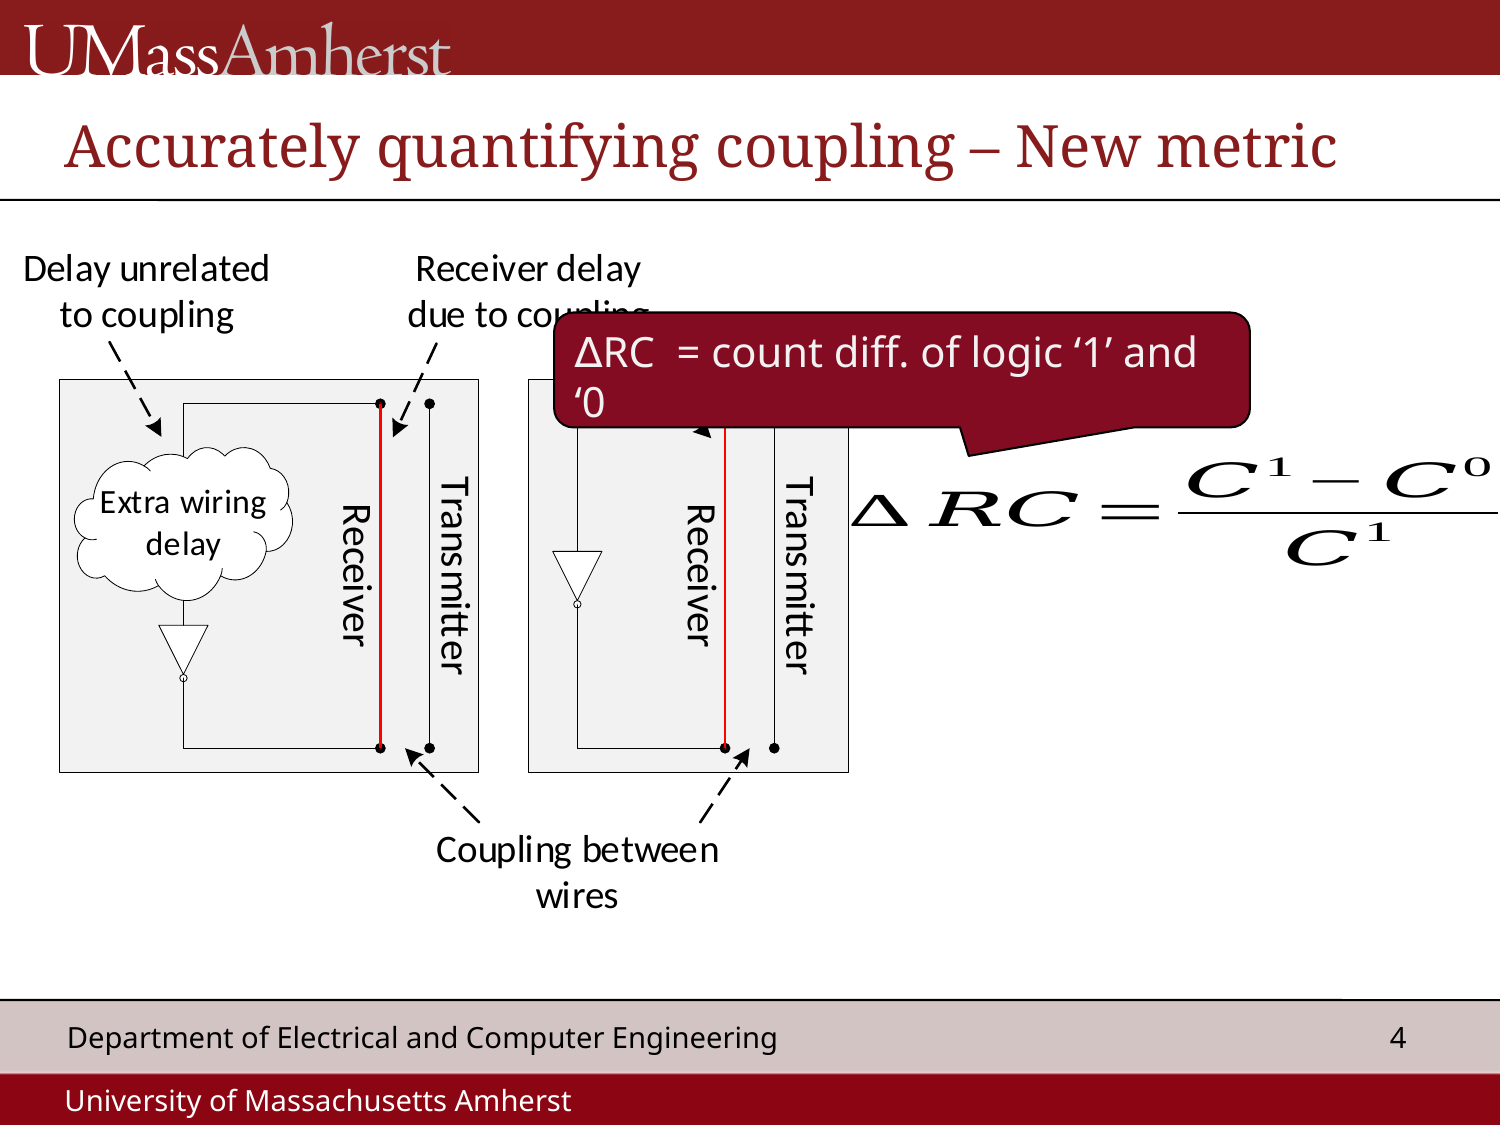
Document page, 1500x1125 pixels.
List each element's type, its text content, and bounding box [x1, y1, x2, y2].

picture [0, 0, 1500, 75]
picture [0, 231, 850, 938]
text_box ∆RC = count diff. of logic ‘1’ and ‘0 [854, 312, 1250, 456]
title Accurately quantifying coupling – New metric [50, 99, 1500, 188]
picture [0, 1002, 1500, 1125]
